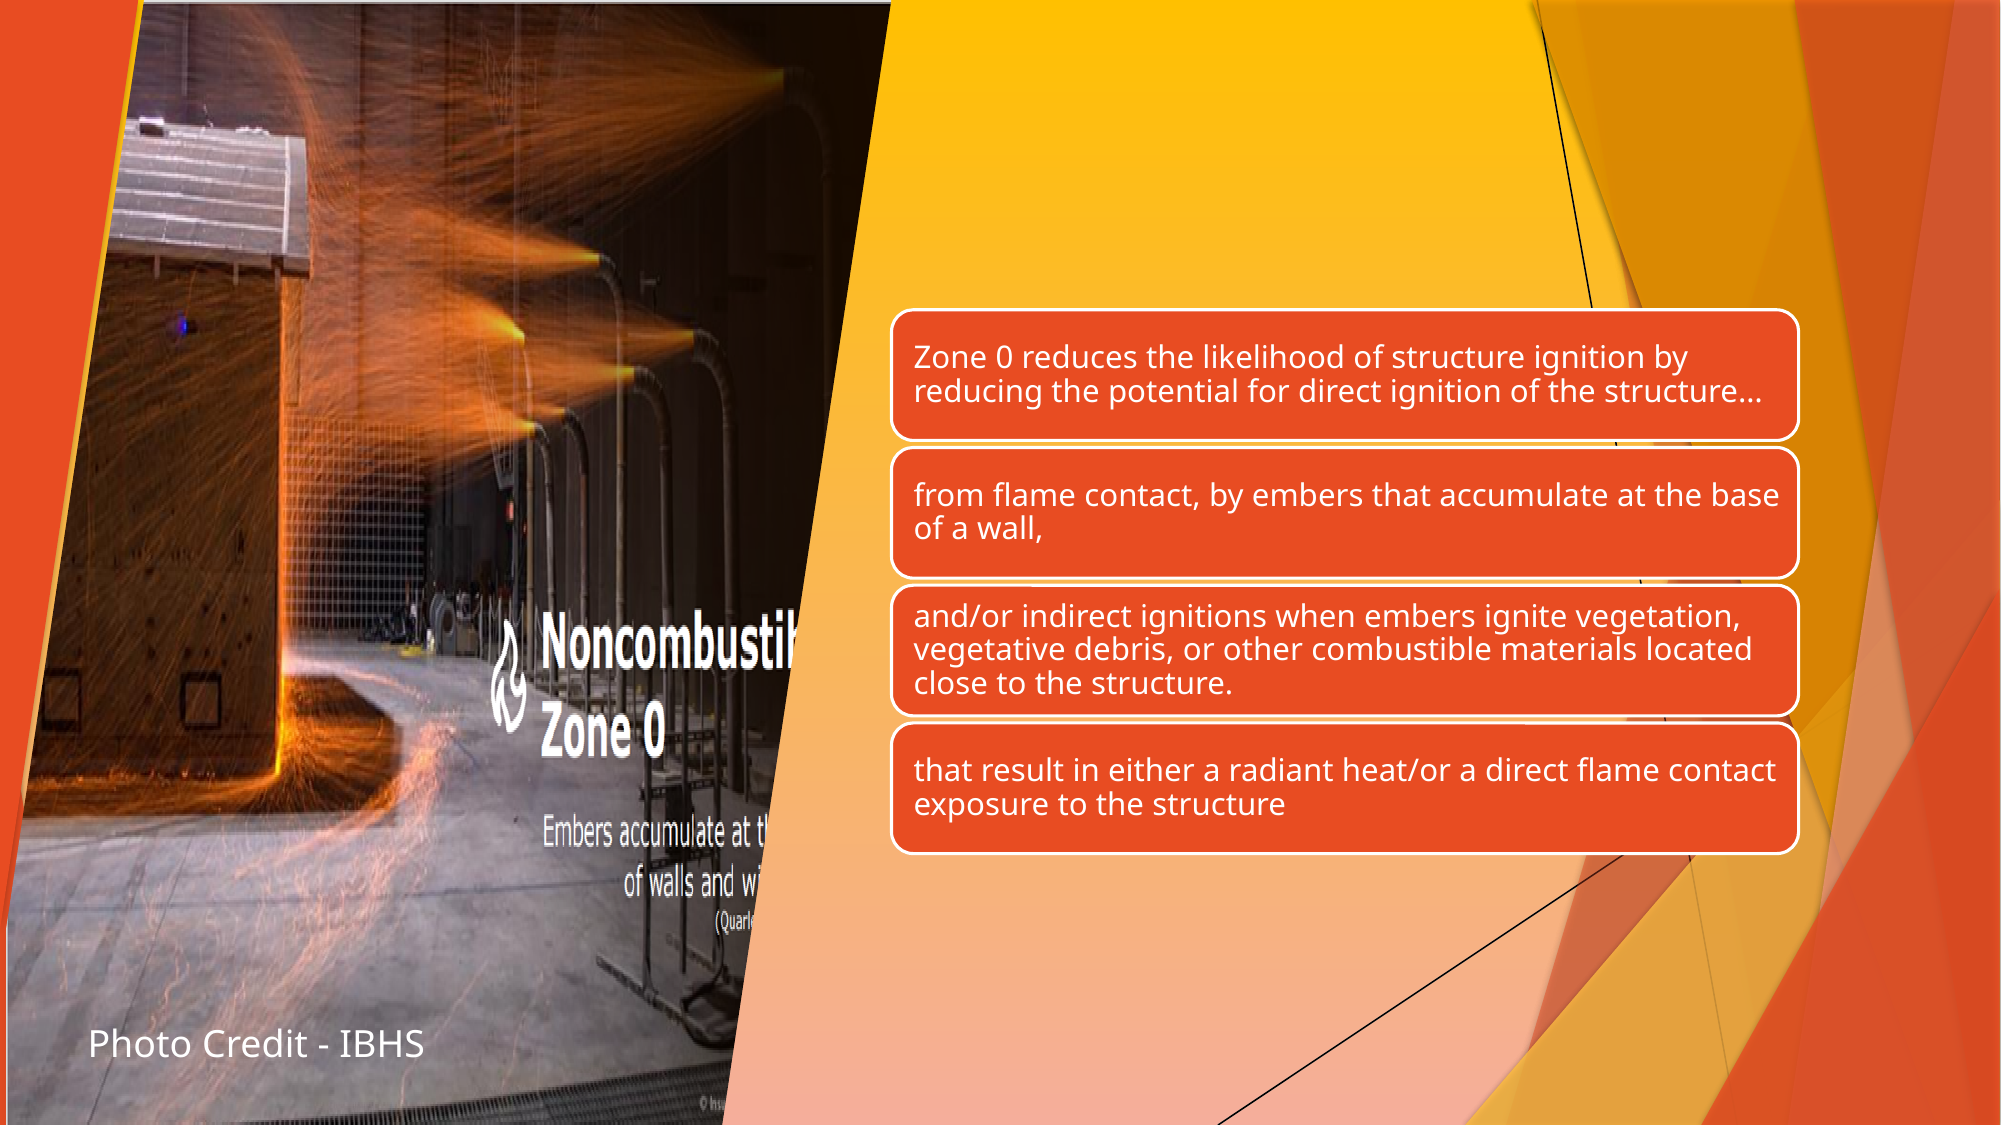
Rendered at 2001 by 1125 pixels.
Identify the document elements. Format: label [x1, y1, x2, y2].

picture [5, 0, 892, 1125]
text_box [891, 306, 1800, 858]
text_box [894, 0, 2000, 1125]
